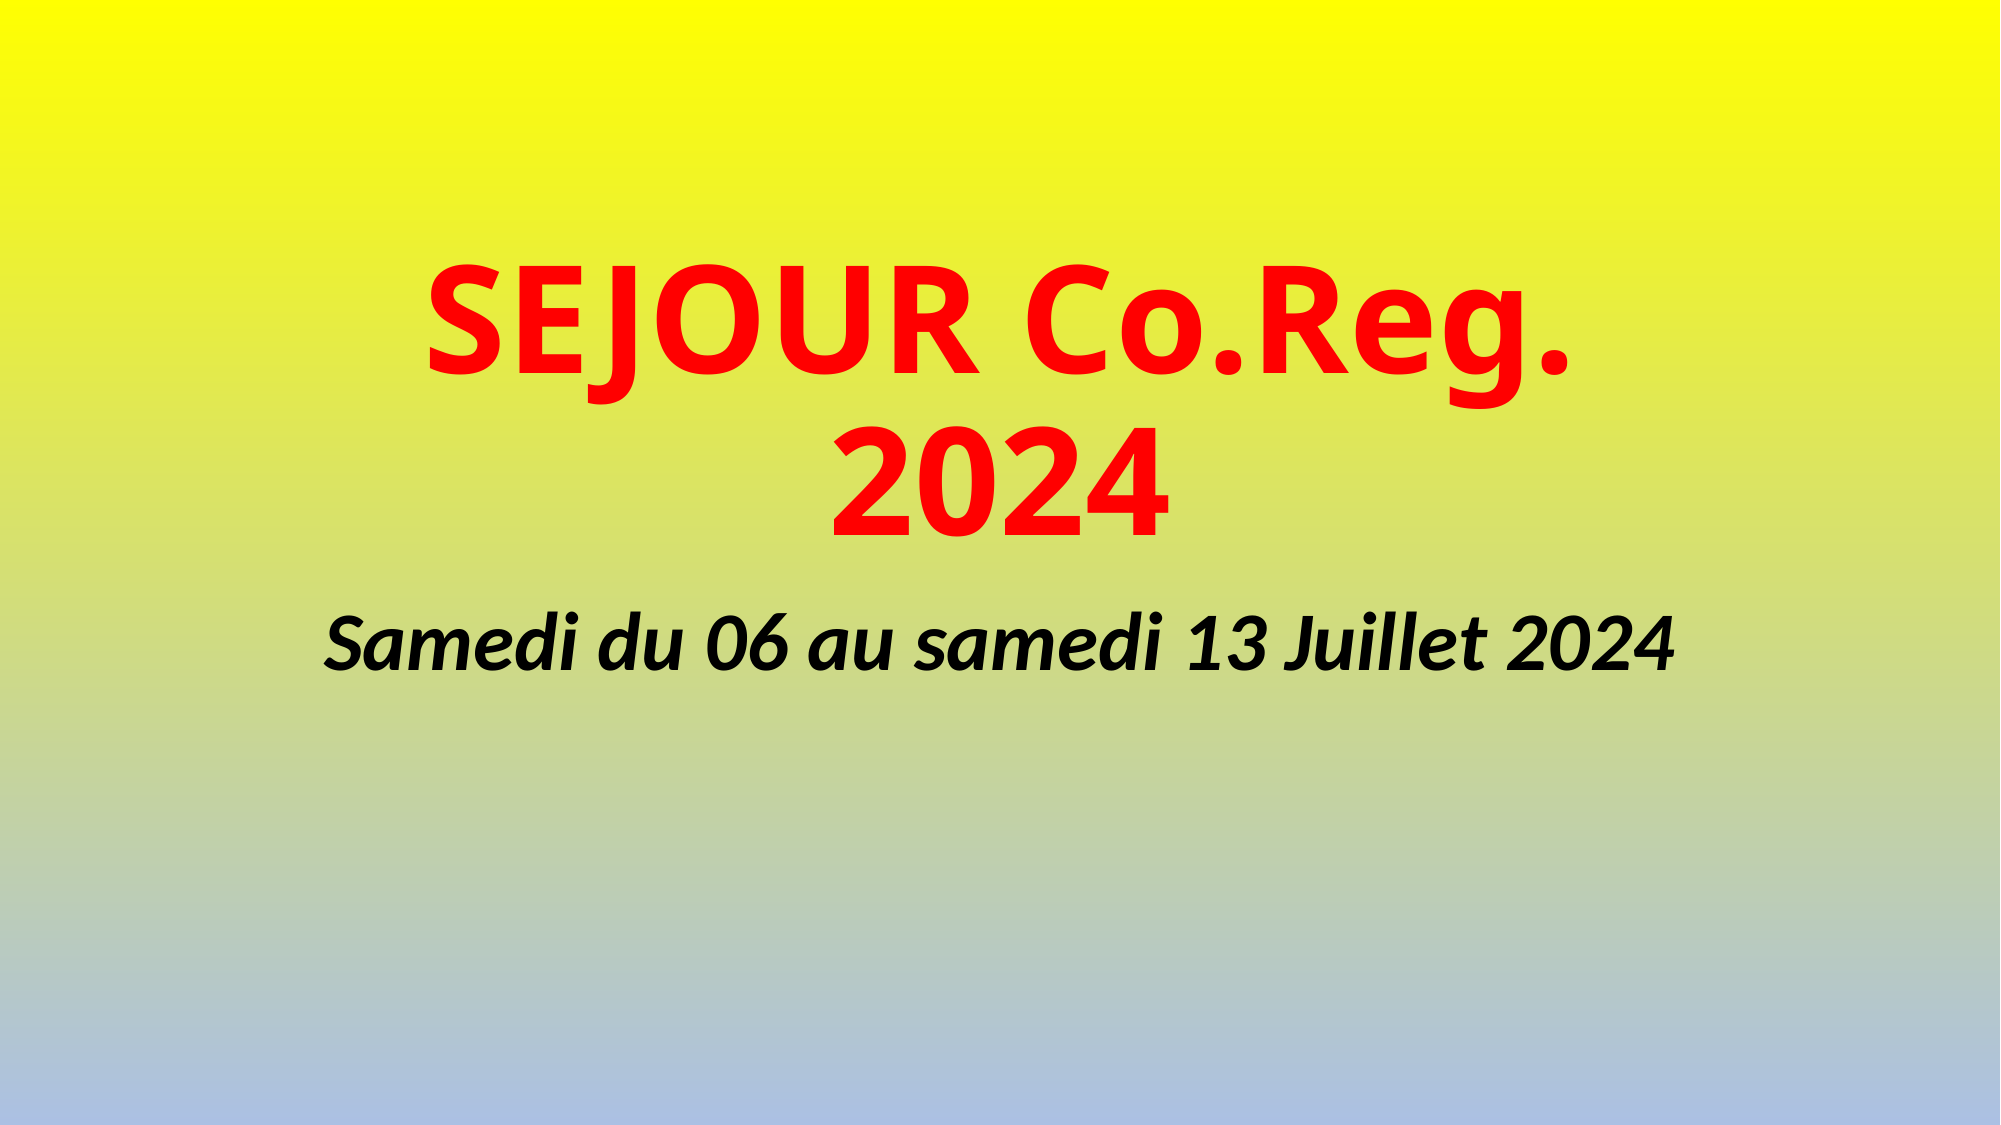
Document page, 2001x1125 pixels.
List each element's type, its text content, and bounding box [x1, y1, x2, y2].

title SEJOUR Co.Reg. 2024 [249, 184, 1750, 576]
subtitle Samedi du 06 au samedi 13 Juillet 2024 [249, 590, 1750, 708]
